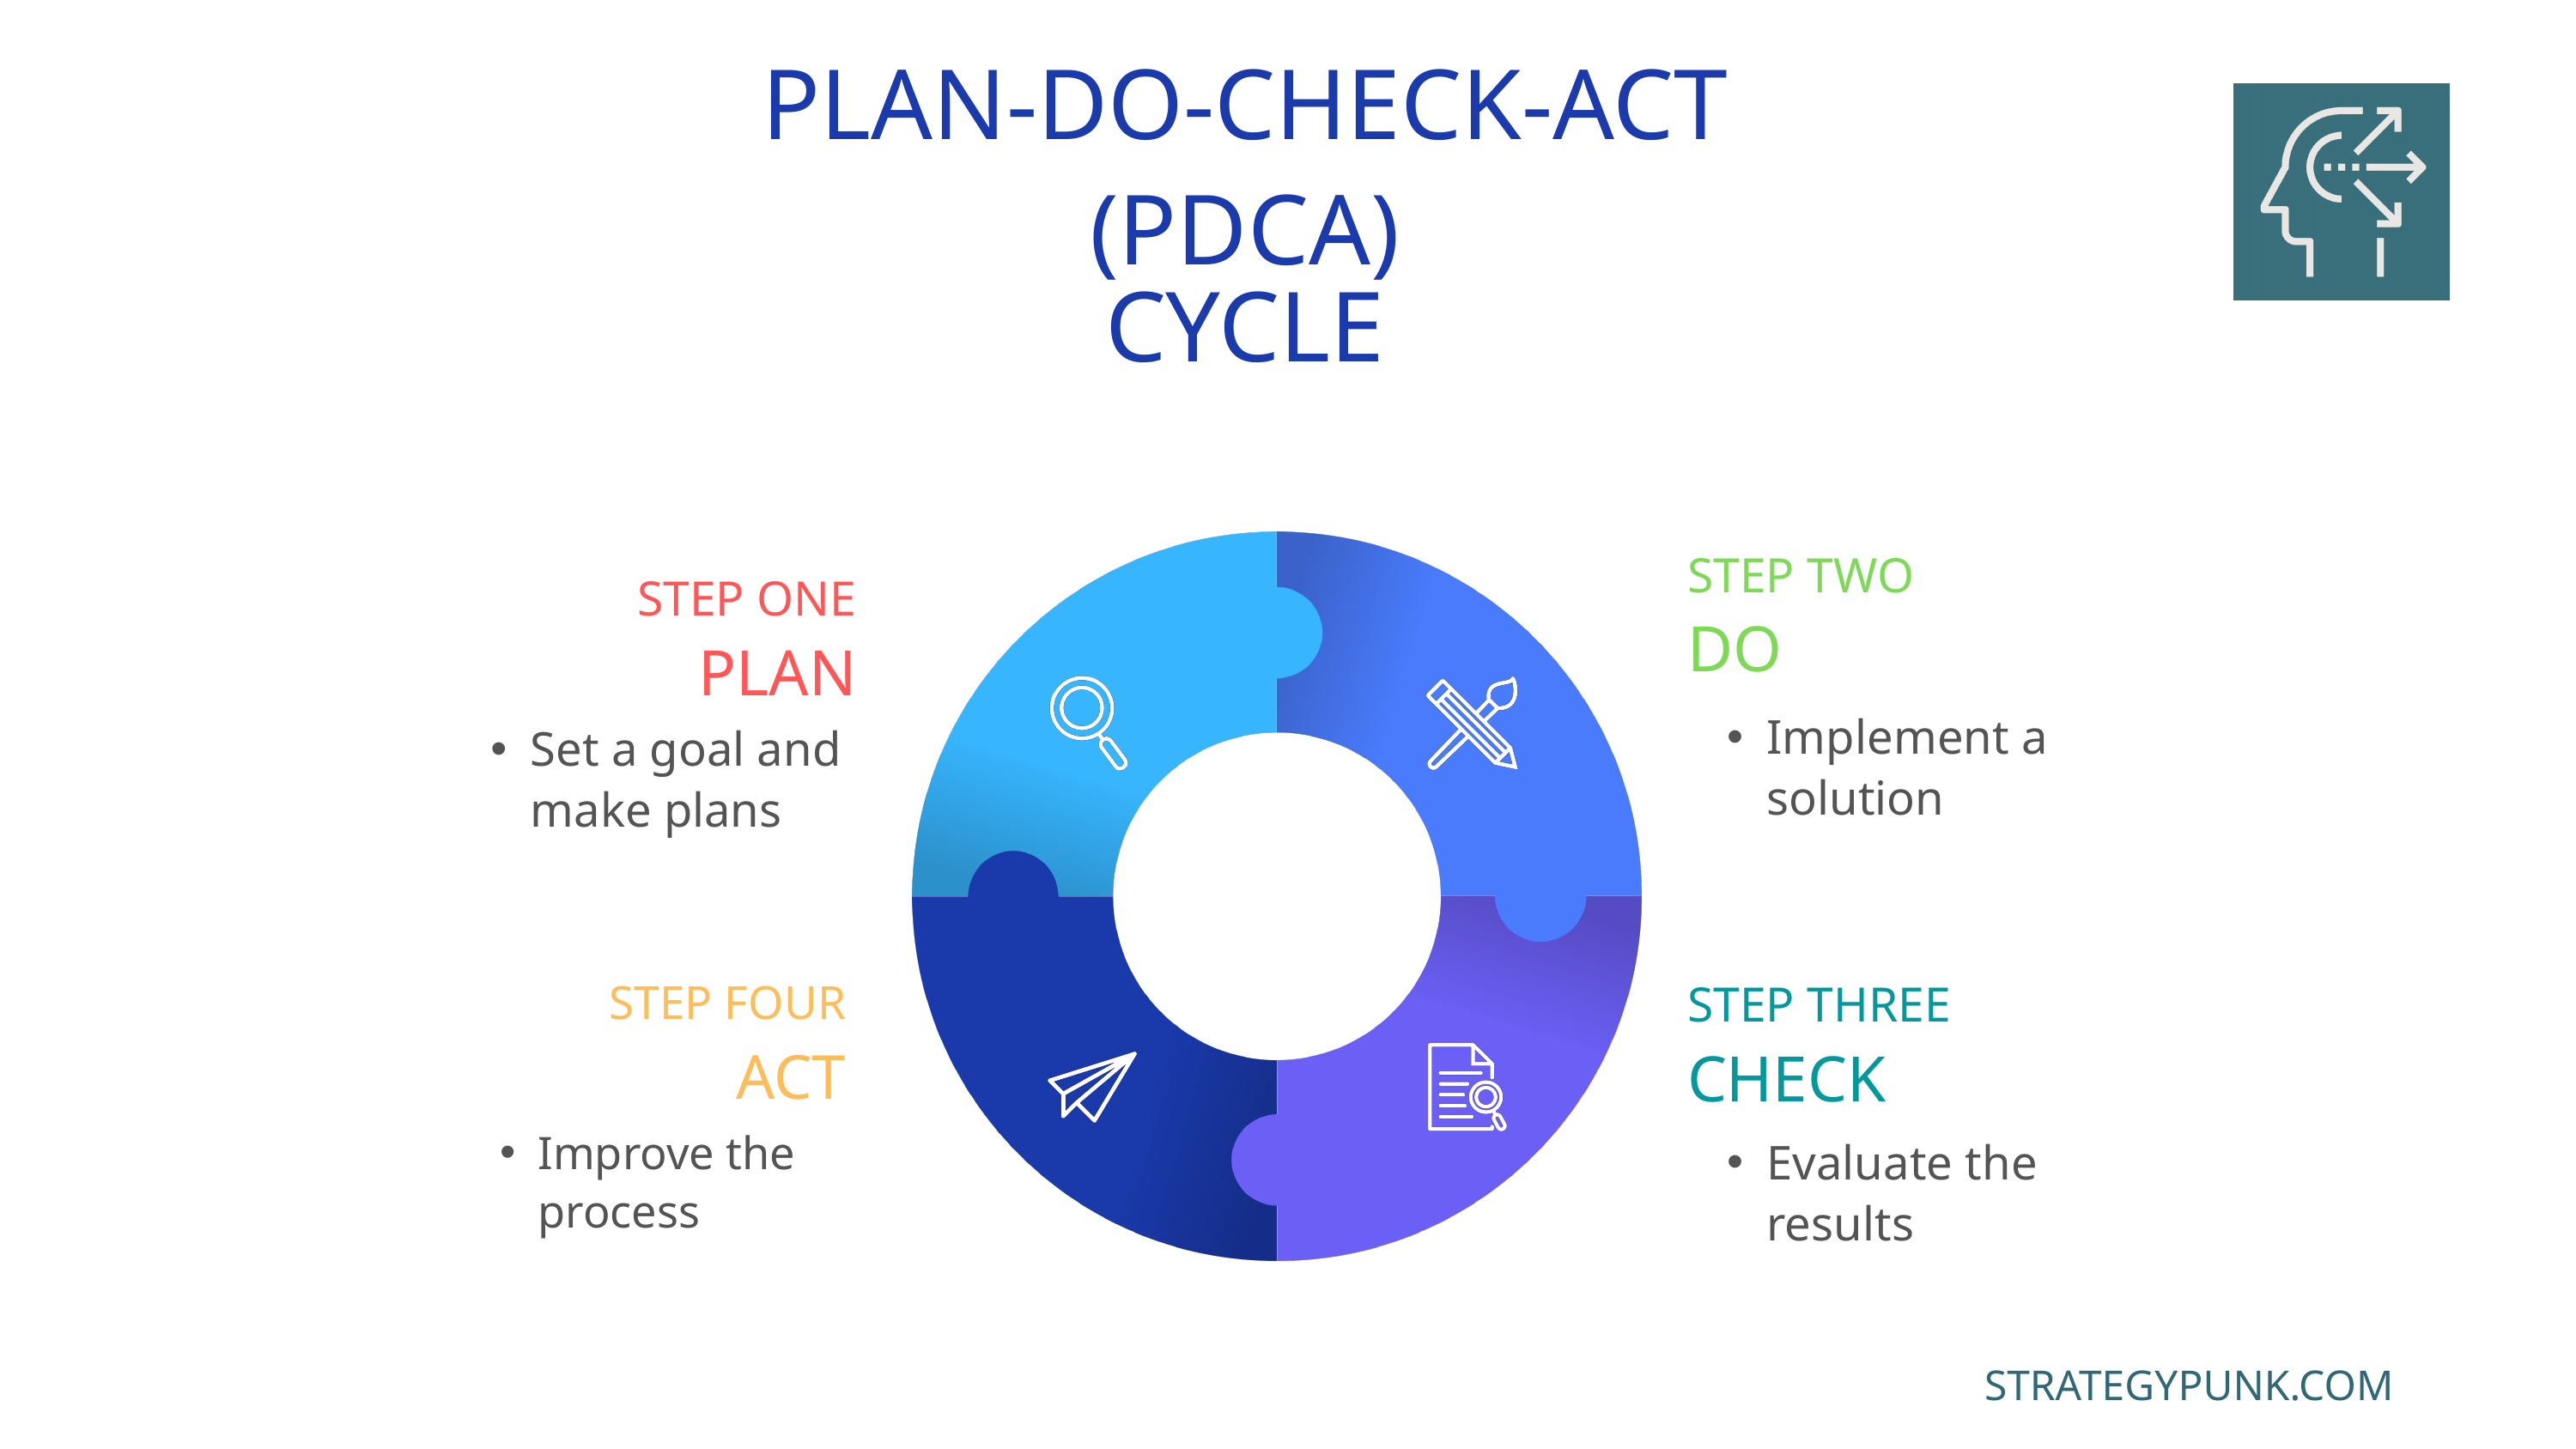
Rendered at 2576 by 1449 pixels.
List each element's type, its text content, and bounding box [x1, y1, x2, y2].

text_box STEP THREE [1687, 984, 2093, 1032]
text_box PLAN-DO-CHECK-ACT (PDCA) CYCLE [658, 62, 1832, 382]
text_box STRATEGYPUNK.COM [1862, 1350, 2517, 1409]
text_box DO [1687, 621, 2144, 685]
text_box STEP ONE [451, 578, 857, 626]
text_box Evaluate the results [1687, 1128, 2123, 1307]
text_box Set a goal and make plans [451, 715, 857, 837]
text_box STEP TWO [1687, 554, 2093, 603]
text_box ACT [451, 1050, 847, 1112]
text_box STEP FOUR [471, 982, 847, 1029]
text_box CHECK [1687, 1051, 2037, 1114]
text_box PLAN [451, 646, 857, 709]
text_box Improve the process [461, 1119, 913, 1291]
picture [912, 531, 1642, 1261]
text_box Implement a solution [1687, 703, 2144, 886]
picture [2233, 83, 2450, 300]
